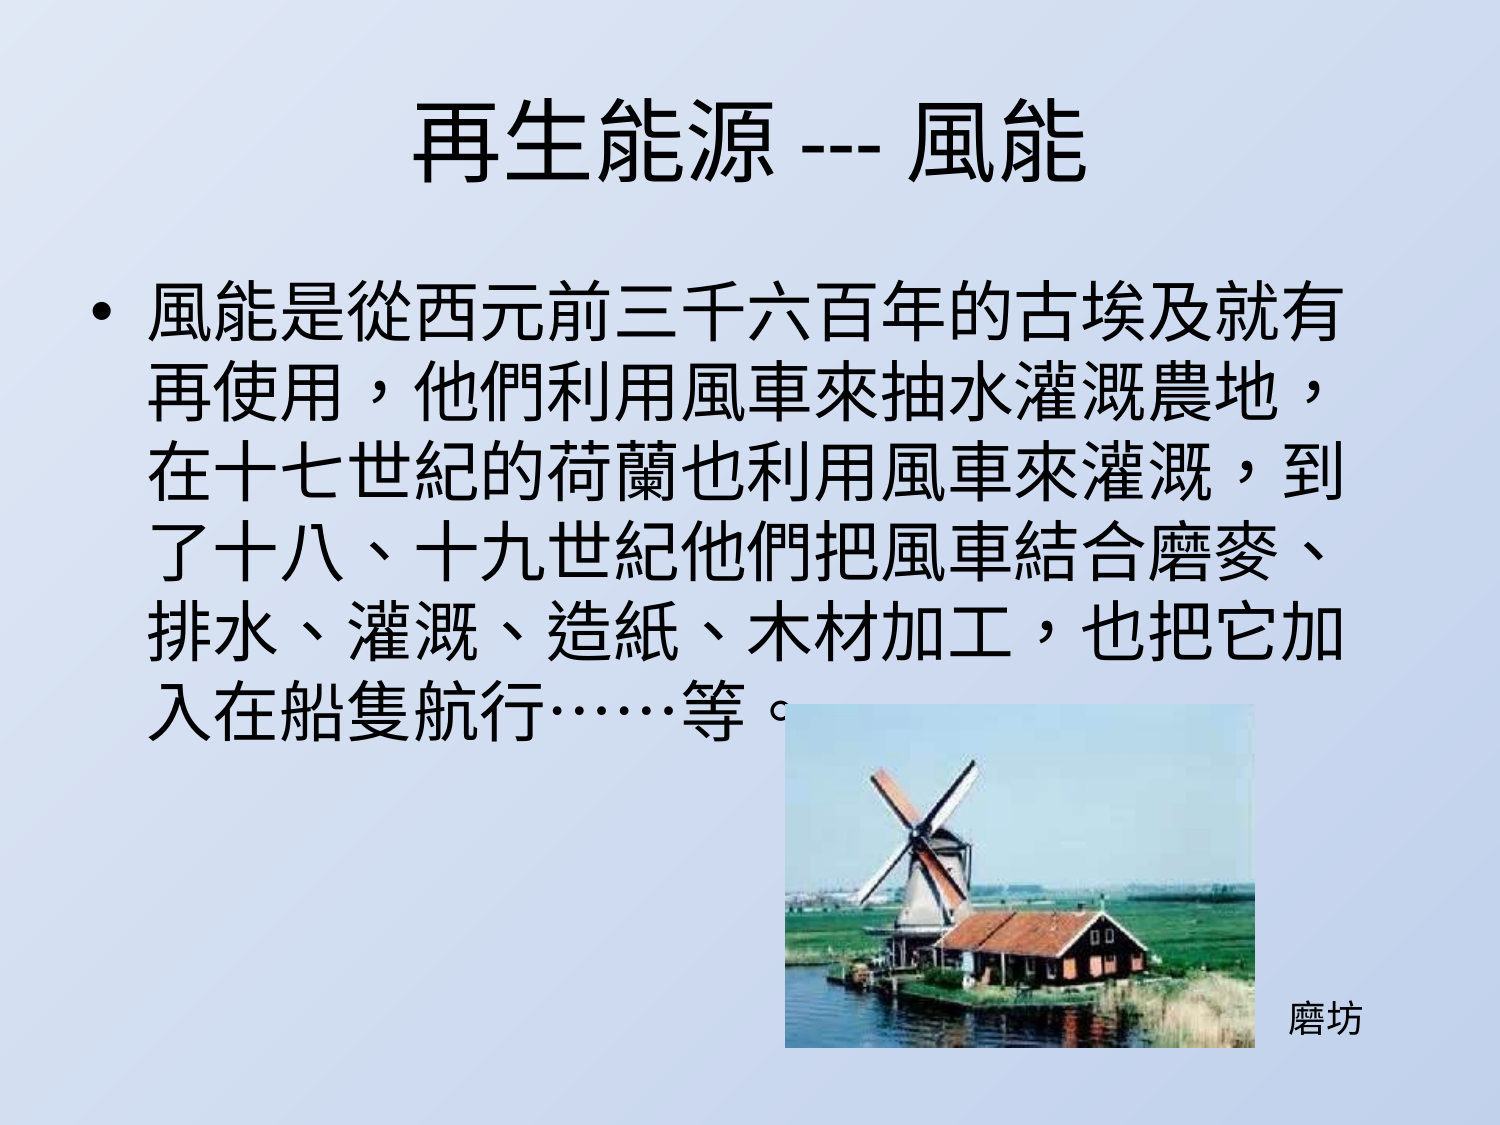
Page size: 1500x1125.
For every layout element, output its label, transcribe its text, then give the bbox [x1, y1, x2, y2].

title 再生能源---風能 [75, 45, 1425, 233]
text_box 磨坊 [1274, 987, 1379, 1048]
list 風能是從西元前三千六百年的古埃及就有再使用，他們利用風車來抽水灌溉農地，在十七世紀的荷蘭也利用風車來灌溉，到了十八、十九世紀他們把風車結合磨麥、排水、灌溉、造紙、木材加工，也把它加入在船隻航行……等。 [75, 262, 1425, 1005]
picture [785, 703, 1255, 1049]
